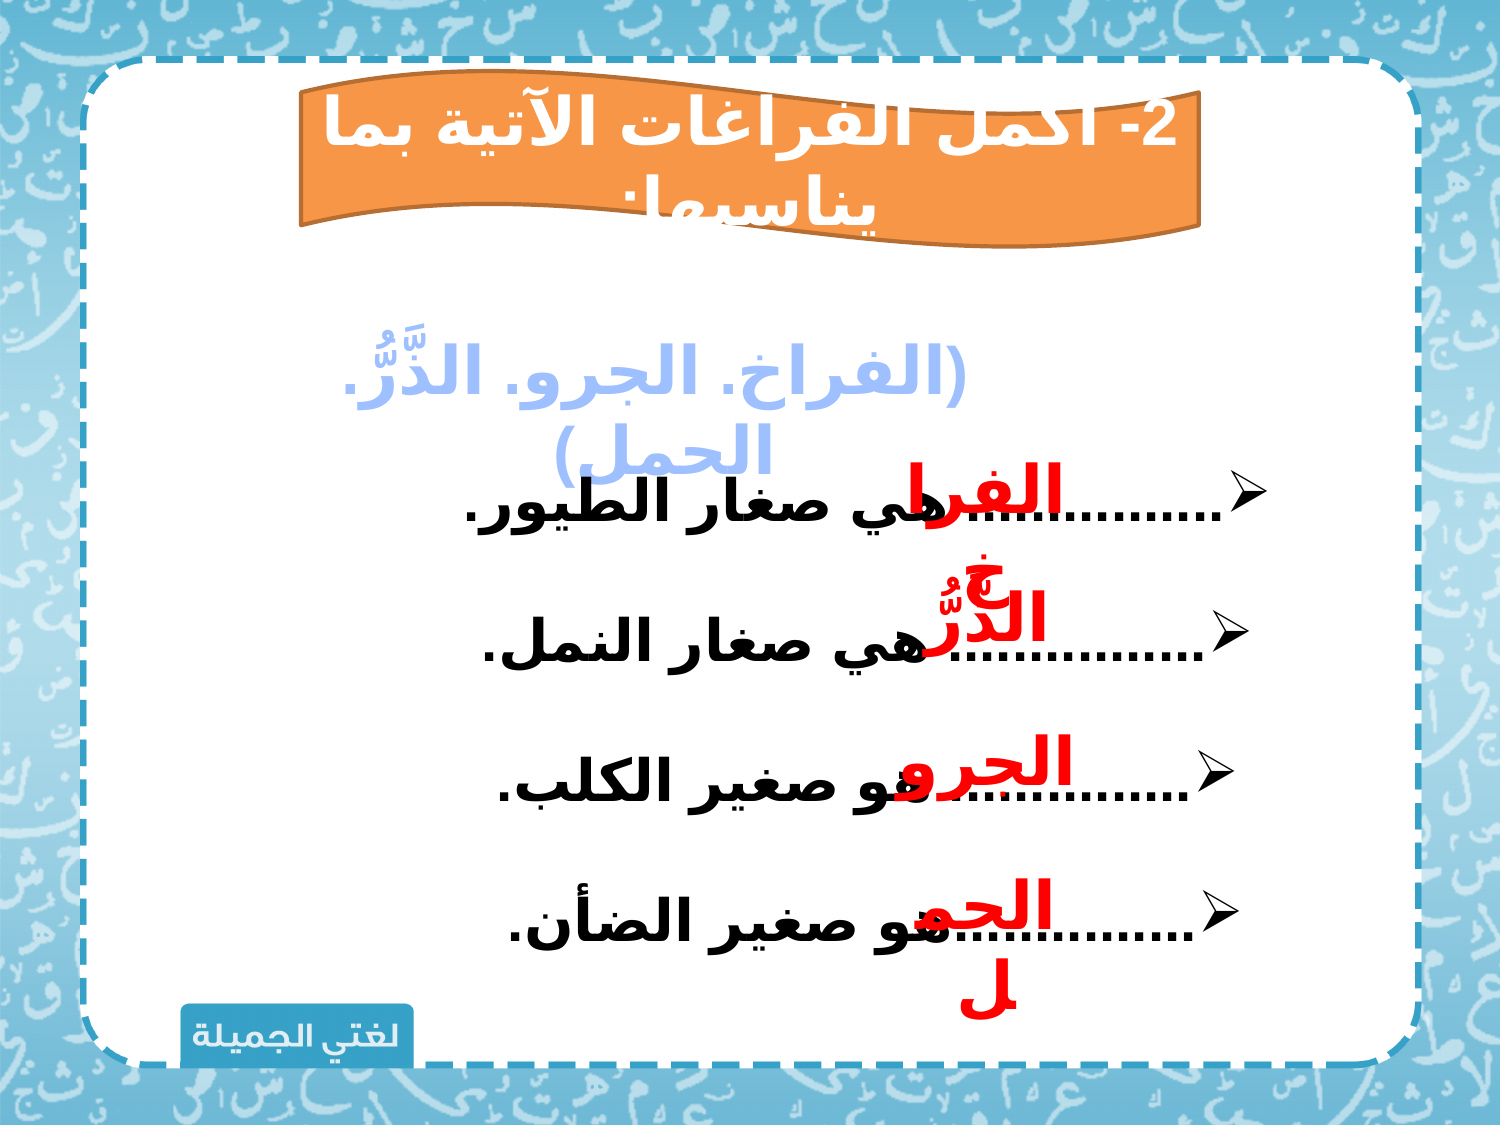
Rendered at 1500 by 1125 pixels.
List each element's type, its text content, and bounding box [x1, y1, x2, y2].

text_box الجرو [881, 711, 1094, 806]
text_box ................ هي صغار الطيور. ................ هي صغار النمل. ............... هو صغير الكلب. ...............هو صغير الضأن. [419, 456, 1317, 961]
text_box 2- أكمل الفراغات الآتية بما يناسبها: [298, 68, 1201, 249]
text_box الفراخ [879, 439, 1093, 615]
text_box الذَّرُّ [881, 567, 1094, 662]
text_box (الفراخ. الجرو. الذَّرُّ. الحمل) [265, 320, 1046, 496]
picture [0, 0, 1500, 1125]
text_box الحمل [879, 855, 1093, 1030]
